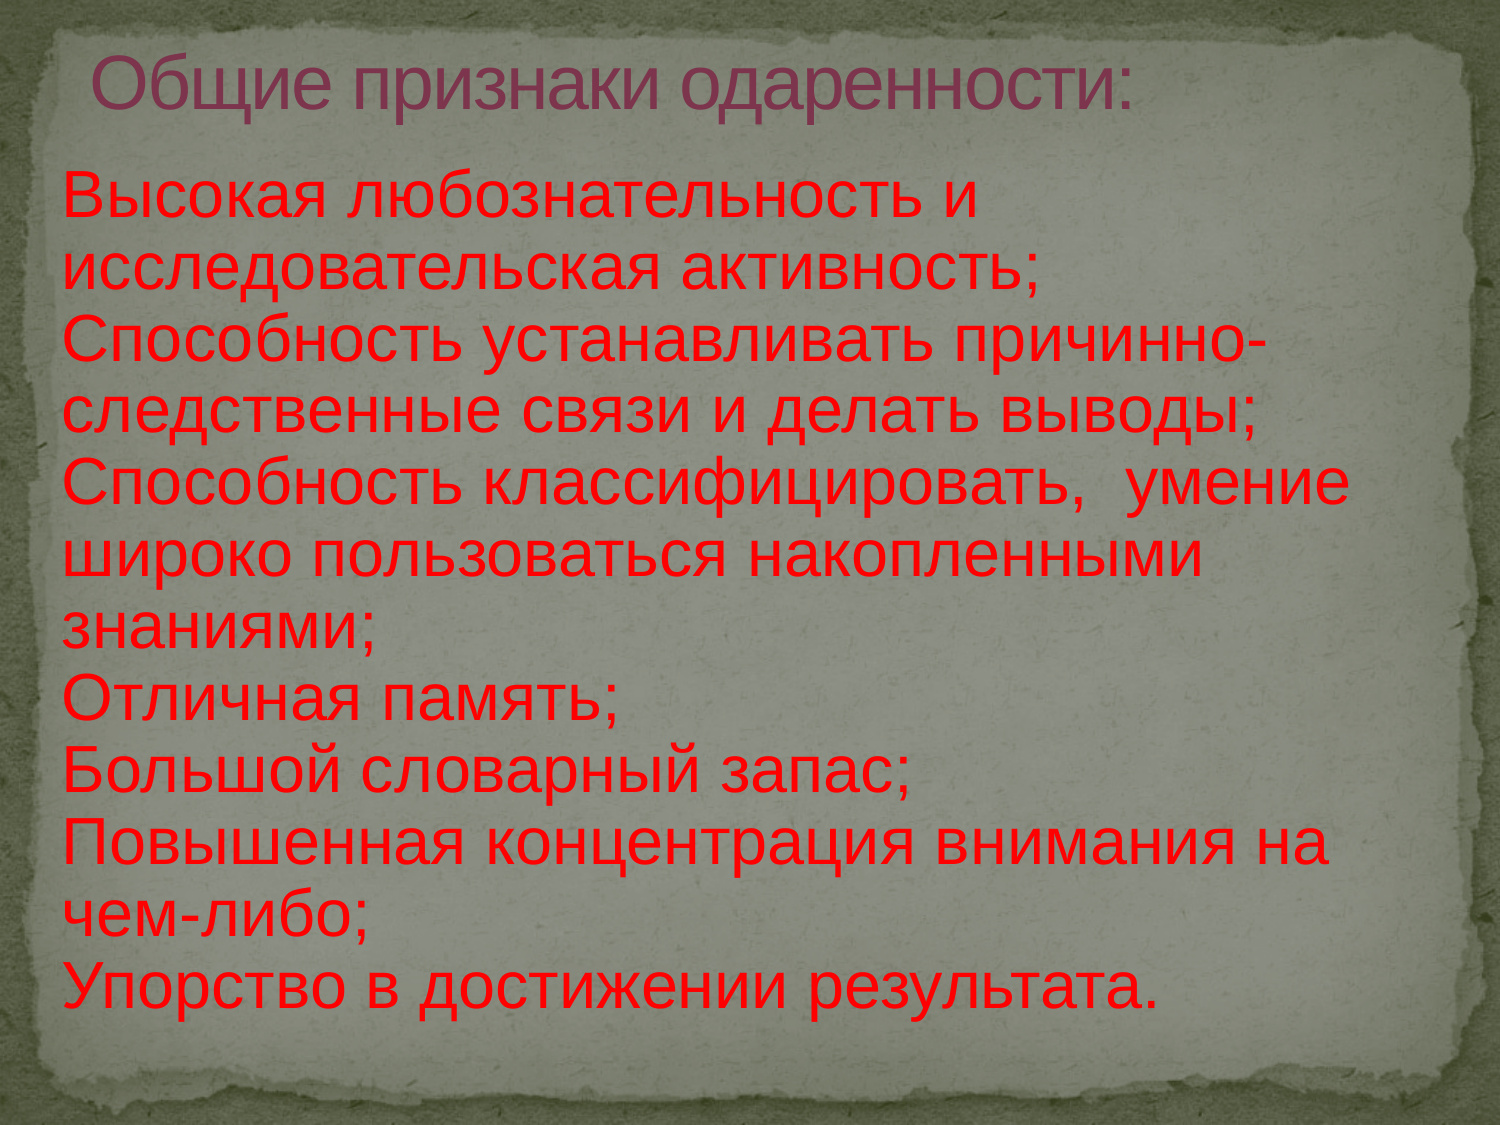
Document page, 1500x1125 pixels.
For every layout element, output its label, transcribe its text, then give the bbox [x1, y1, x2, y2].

title Общие признаки одаренности: [74, 24, 1425, 152]
text_box Высокая любознательность и исследовательская активность; Способность устанавливать причинно-следственные связи и делать выводы; Способность классифицировать, умение широко пользоваться накопленными знаниями; Отличная память; Большой словарный запас; Повышенная концентрация внимания на чем-либо; Упорство в достижении результата. [46, 152, 1454, 1125]
